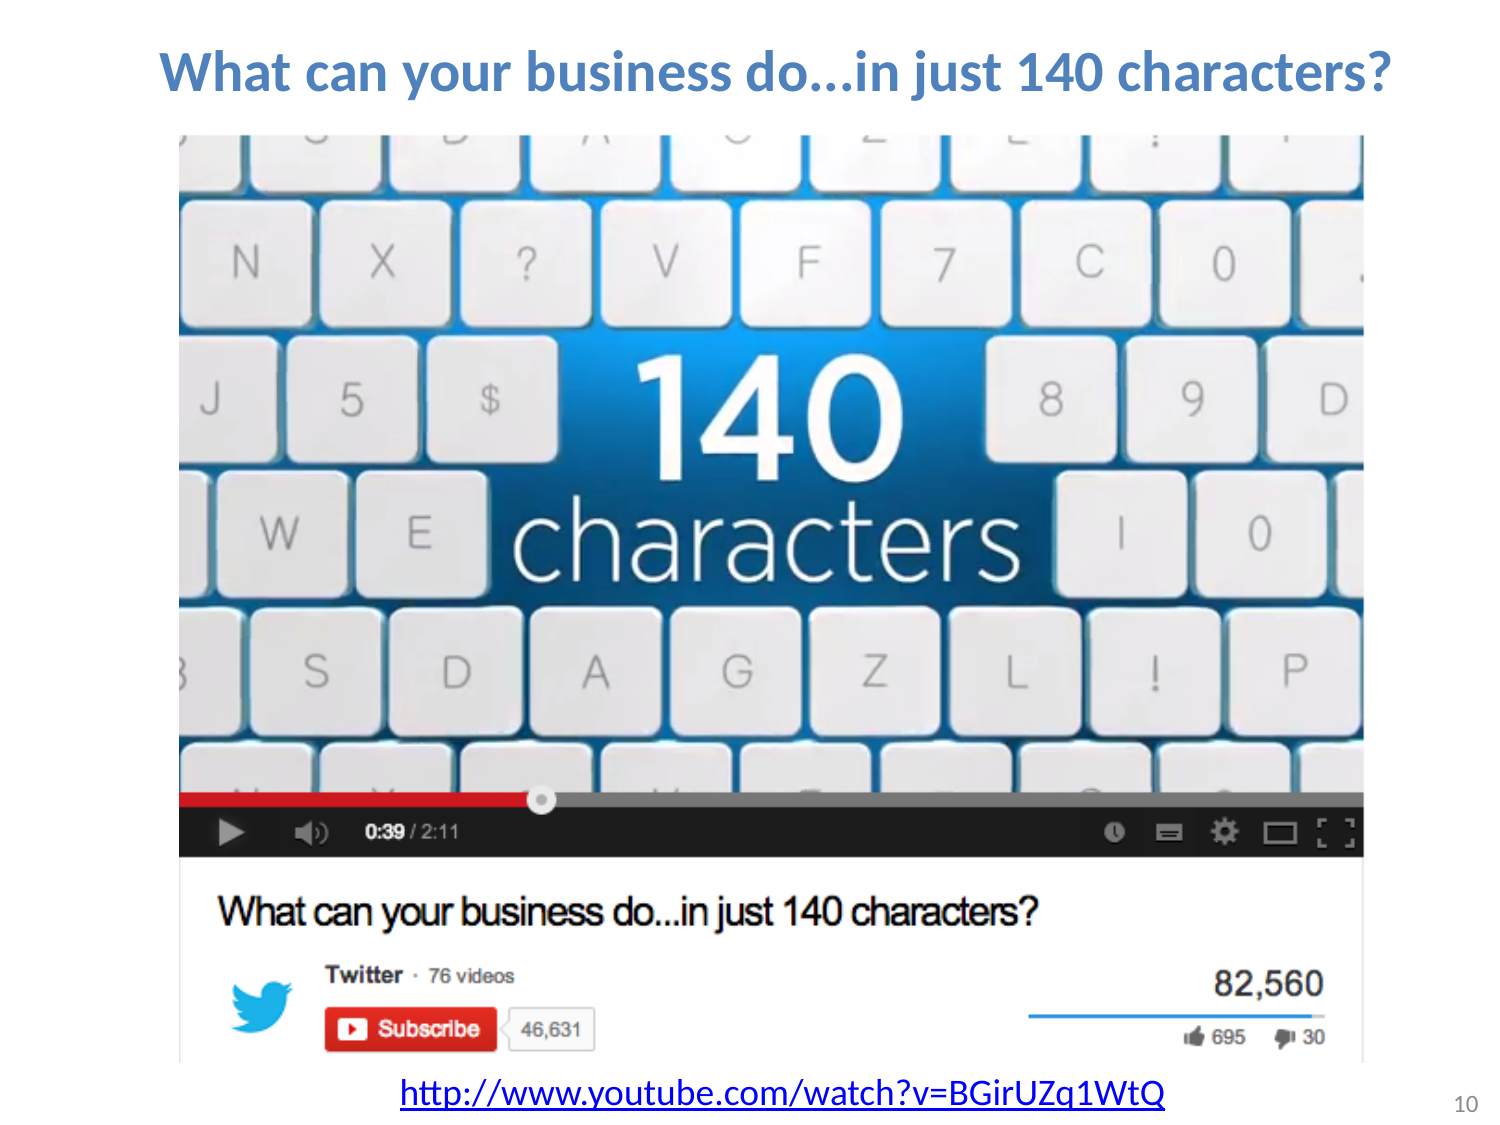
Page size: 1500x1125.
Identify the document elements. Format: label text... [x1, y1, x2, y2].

text_box What can your business do...in just 140 characters? [59, 26, 1494, 111]
picture [179, 131, 1366, 1064]
slide_number 10 [1399, 1083, 1494, 1122]
text_box http://www.youtube.com/watch?v=BGirUZq1WtQ [356, 1071, 1209, 1121]
